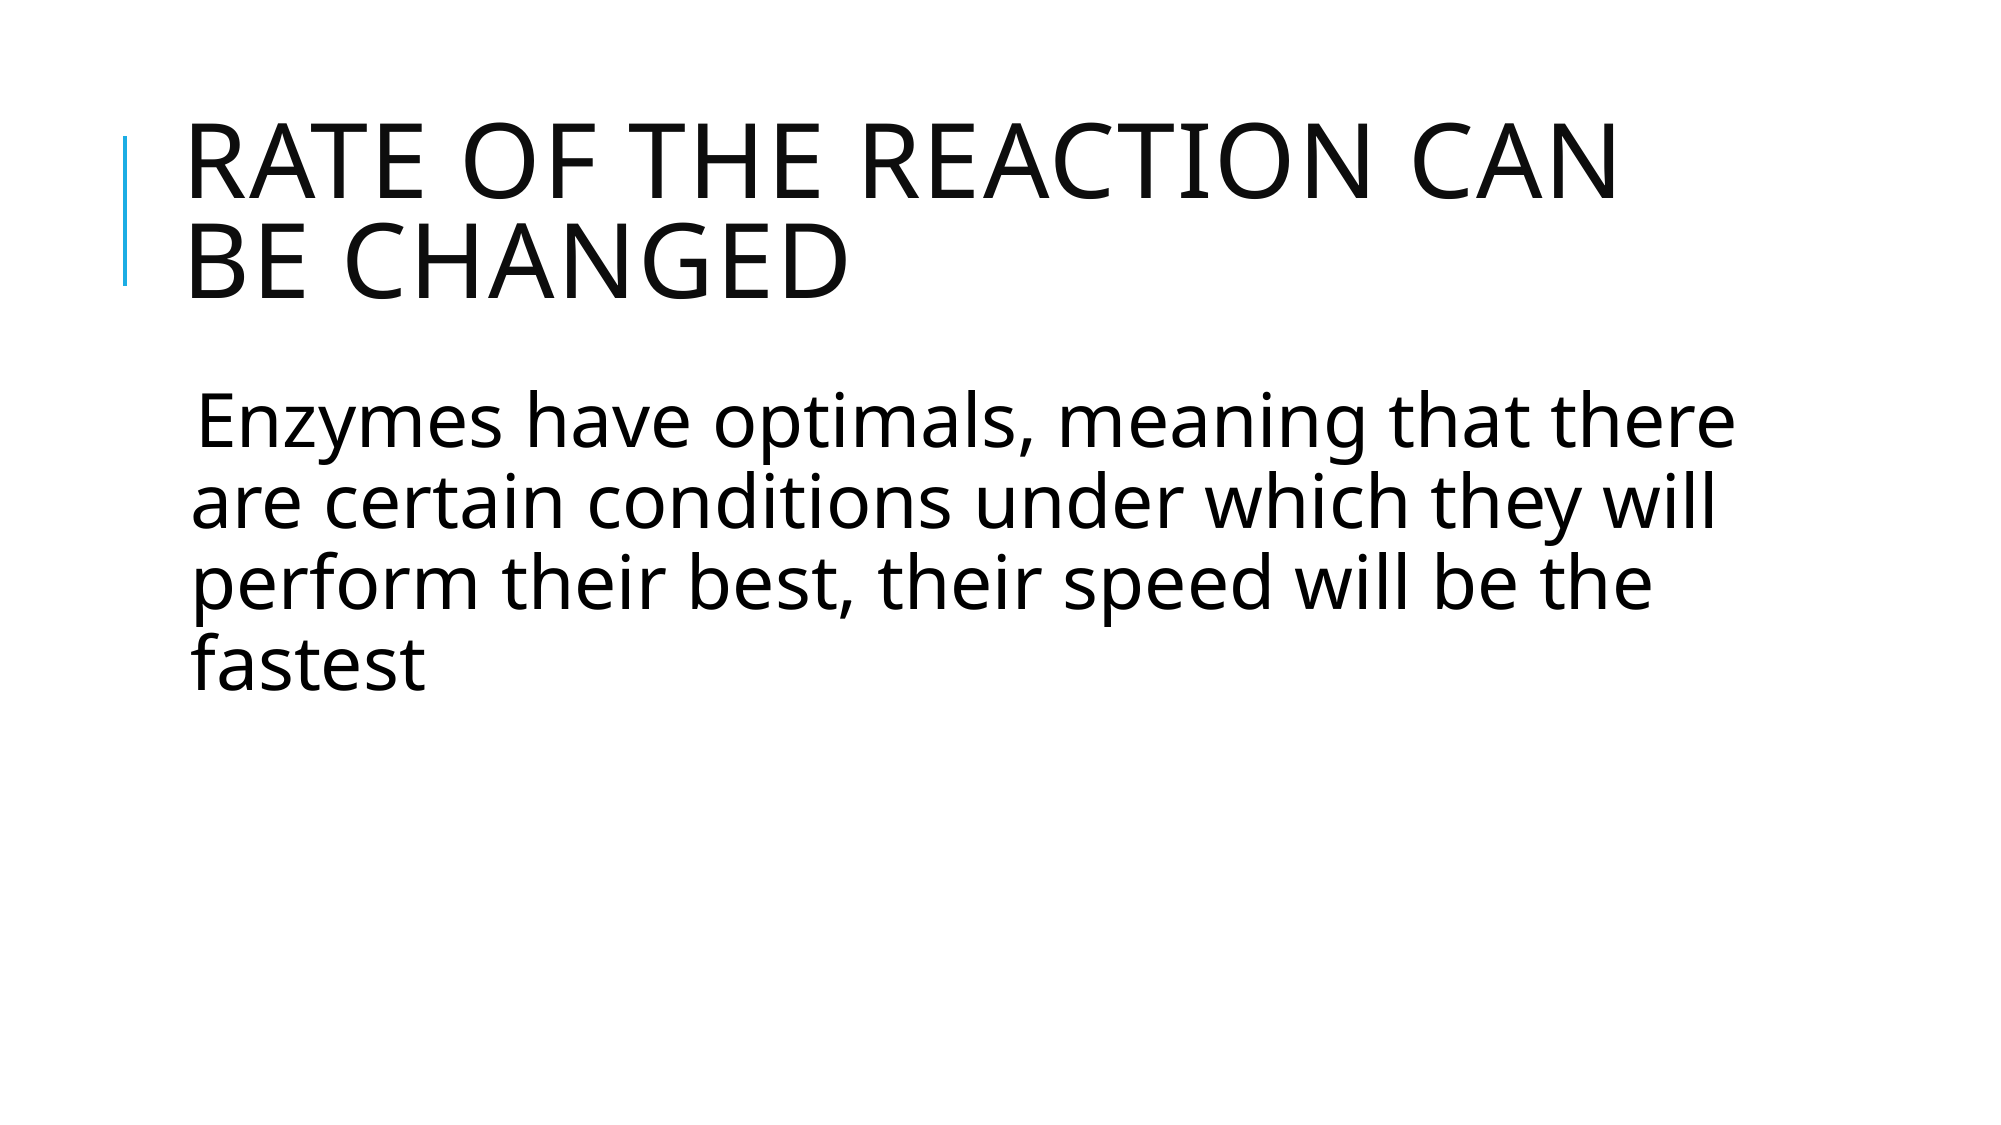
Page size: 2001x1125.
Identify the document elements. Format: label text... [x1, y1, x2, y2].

list Enzymes have optimals, meaning that there are certain conditions under which they will perform their best, their speed will be the fastest [168, 375, 1763, 1035]
title Rate of the Reaction can be changed [168, 96, 1763, 342]
